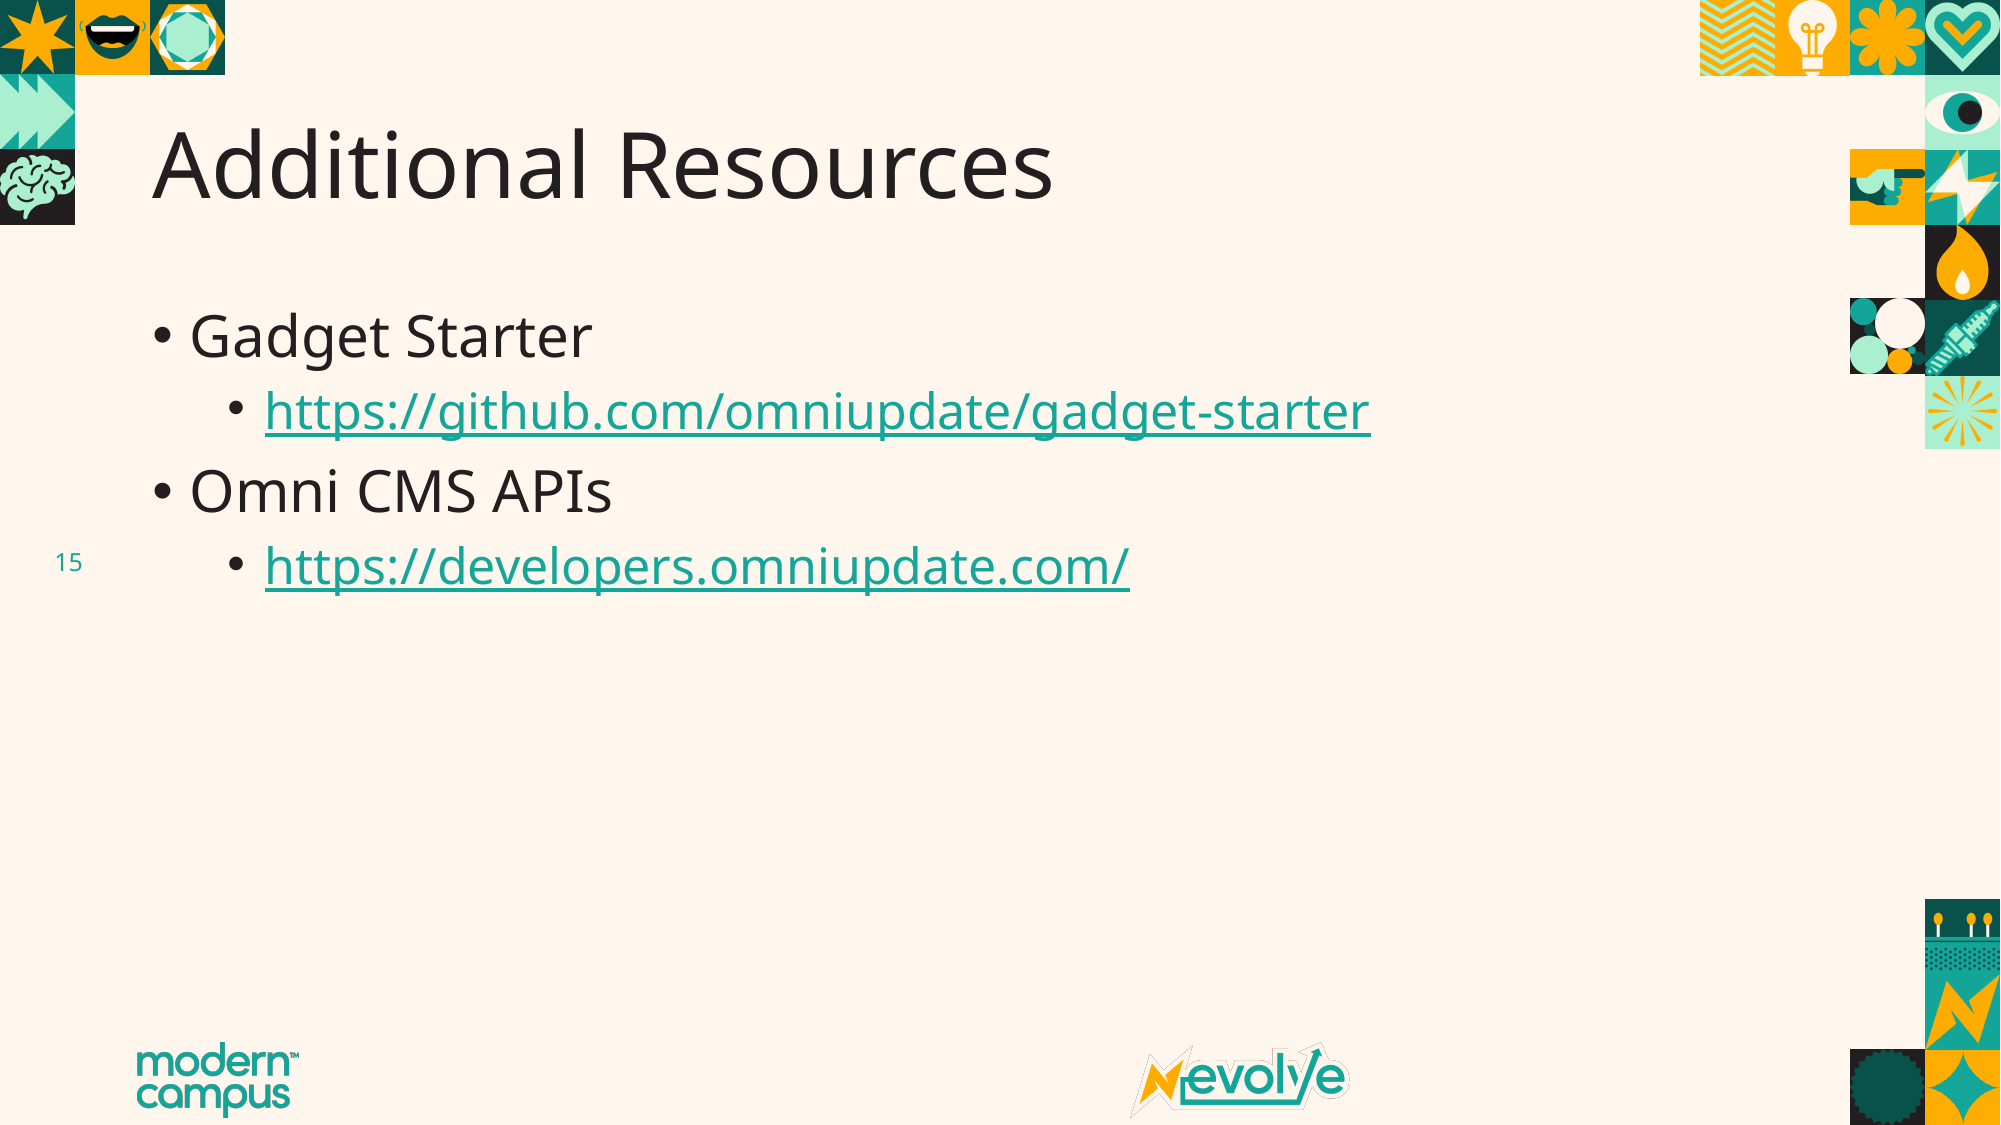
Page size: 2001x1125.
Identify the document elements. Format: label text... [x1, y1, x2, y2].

list Gadget Starter https://github.com/omniupdate/gadget-starter Omni CMS APIs https://developers.omniupdate.com/ [137, 299, 1863, 1014]
title Additional Resources [137, 59, 1863, 278]
picture [1700, 0, 2000, 449]
picture [137, 1042, 299, 1118]
picture [1130, 1042, 1350, 1118]
picture [0, 0, 225, 225]
picture [1850, 899, 2000, 1125]
